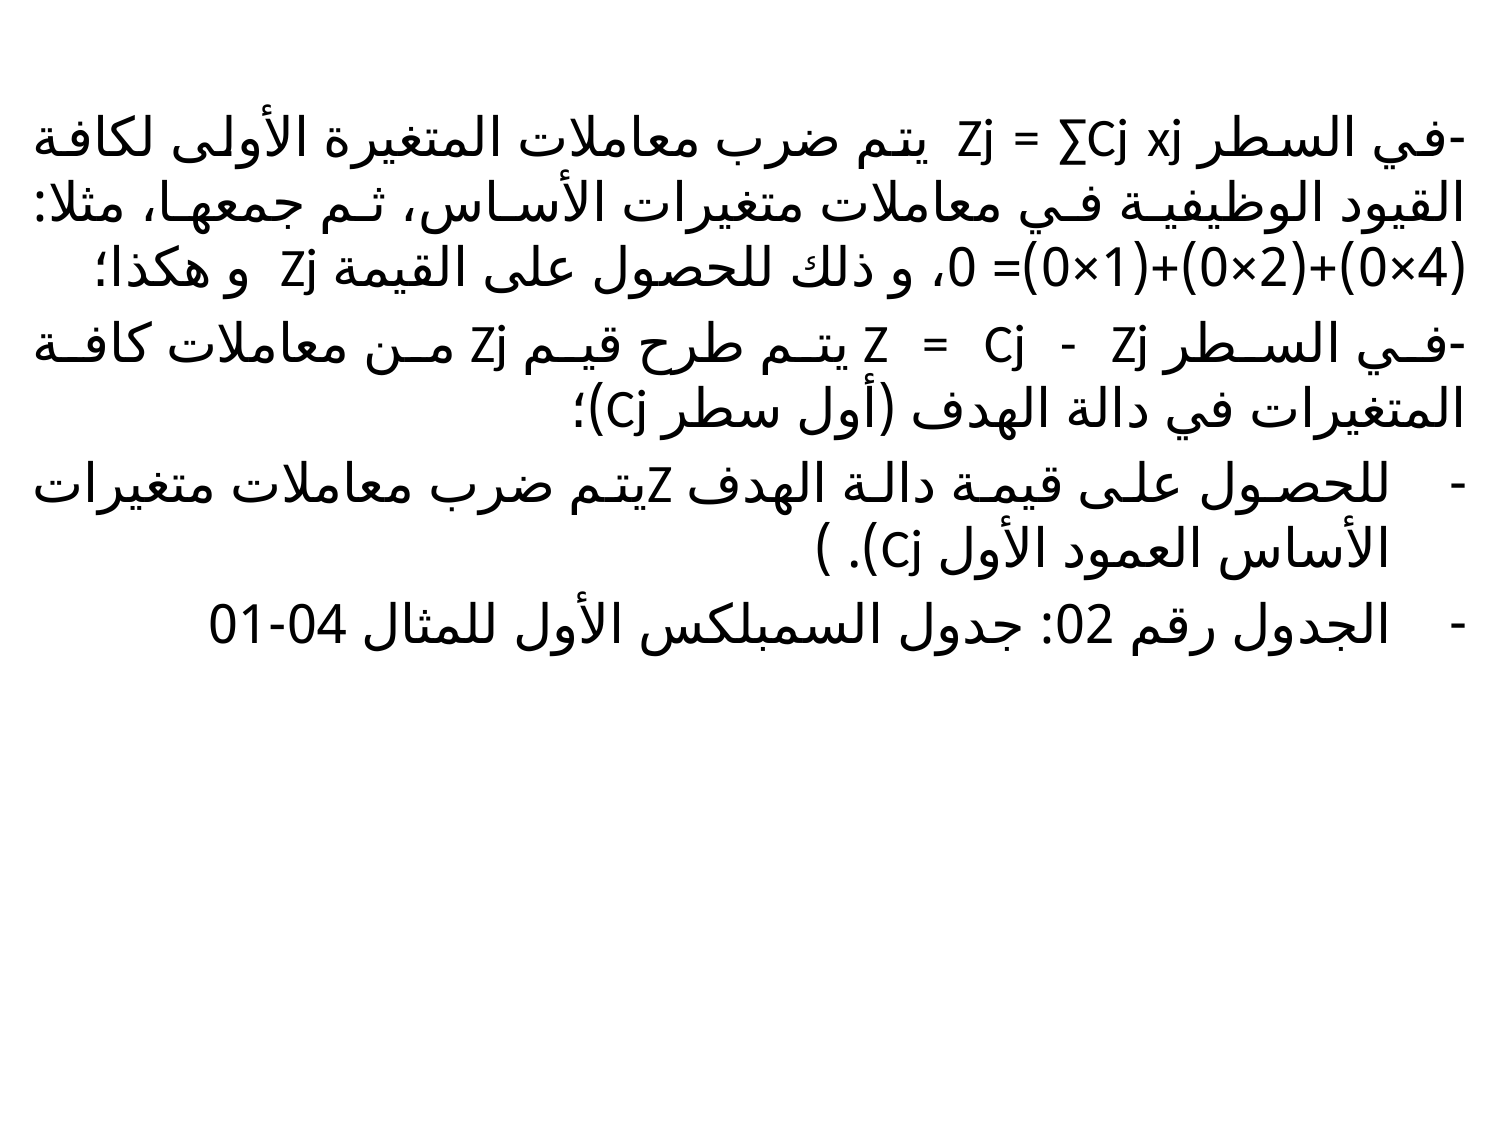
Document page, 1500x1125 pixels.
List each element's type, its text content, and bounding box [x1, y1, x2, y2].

subtitle - في السطر Zj = ∑Cj xj يتم ضرب معاملات المتغيرة الأولى لكافة القيود الوظيفية في معاملات متغيرات الأساس، ثم جمعها، مثلا: (4×0)+(2×0)+(1×0)= 0، و ذلك للحصول على القيمة Zj و هكذا؛ - في السطر Z = Cj - Zj يتم طرح قيم Zj من معاملات كافة المتغيرات في دالة الهدف (أول سطر Cj)؛ للحصول على قيمة دالة الهدف Zيتم ضرب معاملات متغيرات الأساس العمود الأول Cj). ) الجدول رقم 02: جدول السمبلكس الأول للمثال 04-01 [17, 19, 1483, 1106]
